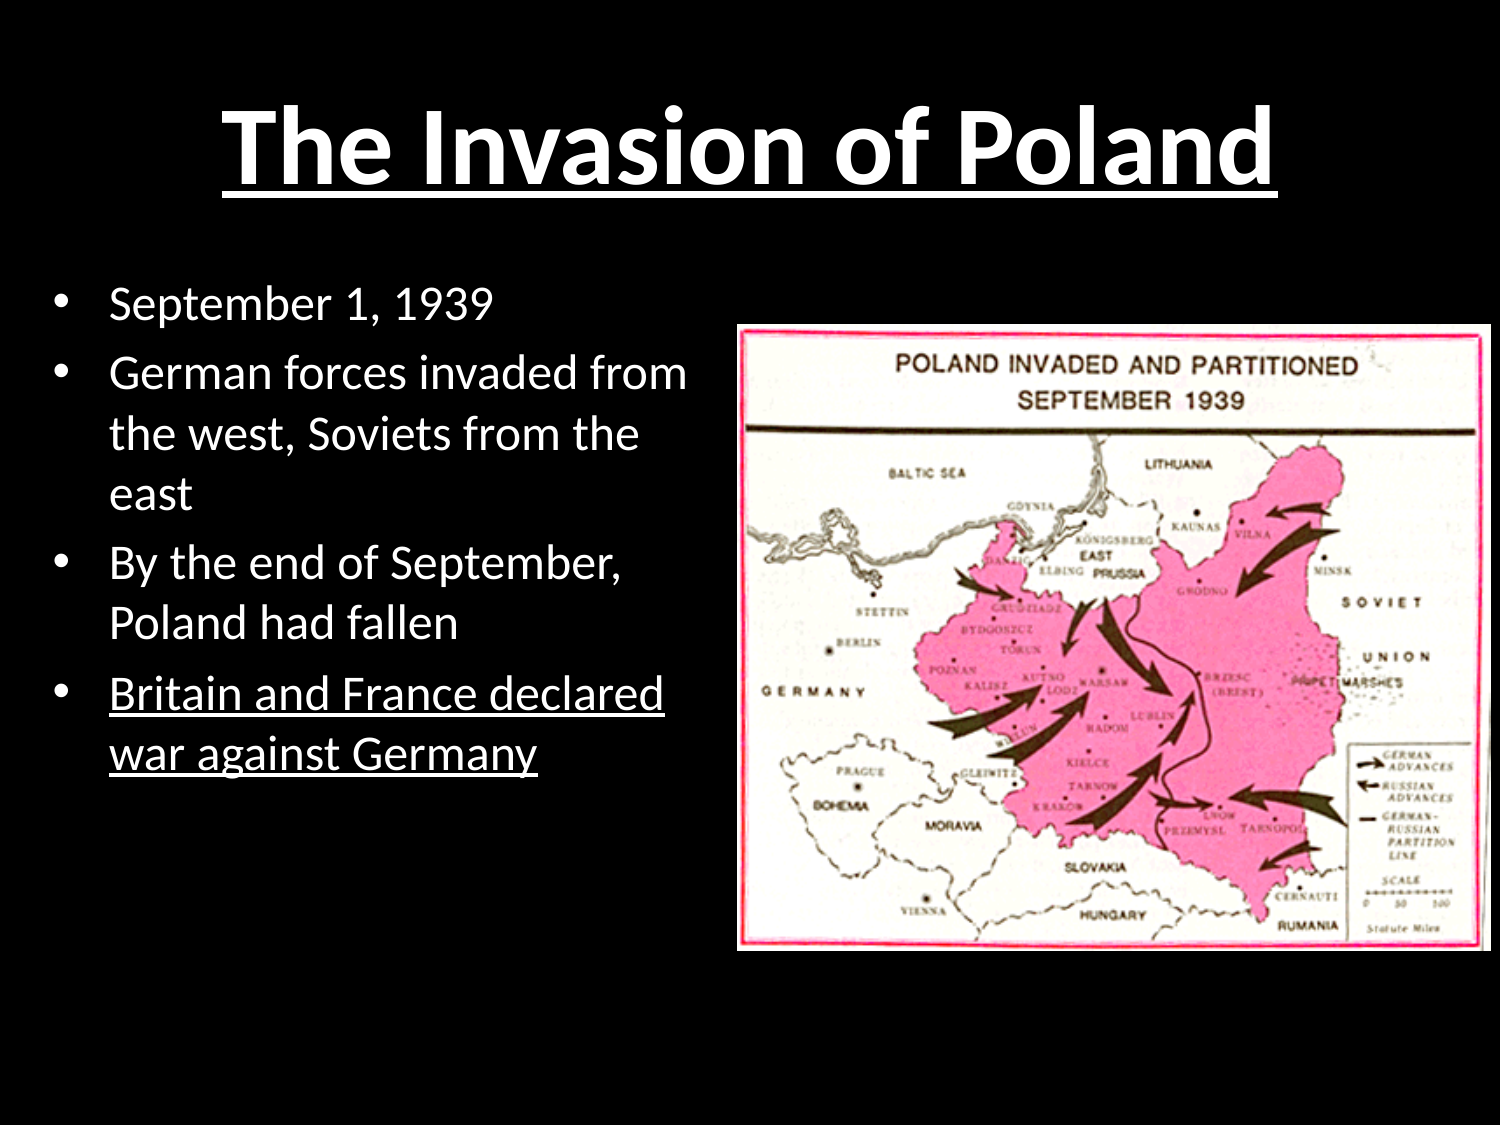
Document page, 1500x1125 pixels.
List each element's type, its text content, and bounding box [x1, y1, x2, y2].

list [737, 324, 1491, 951]
list September 1, 1939 German forces invaded from the west, Soviets from the east By the end of September, Poland had fallen Britain and France declared war against Germany [37, 262, 738, 1006]
title The Invasion of Poland [74, 45, 1426, 233]
